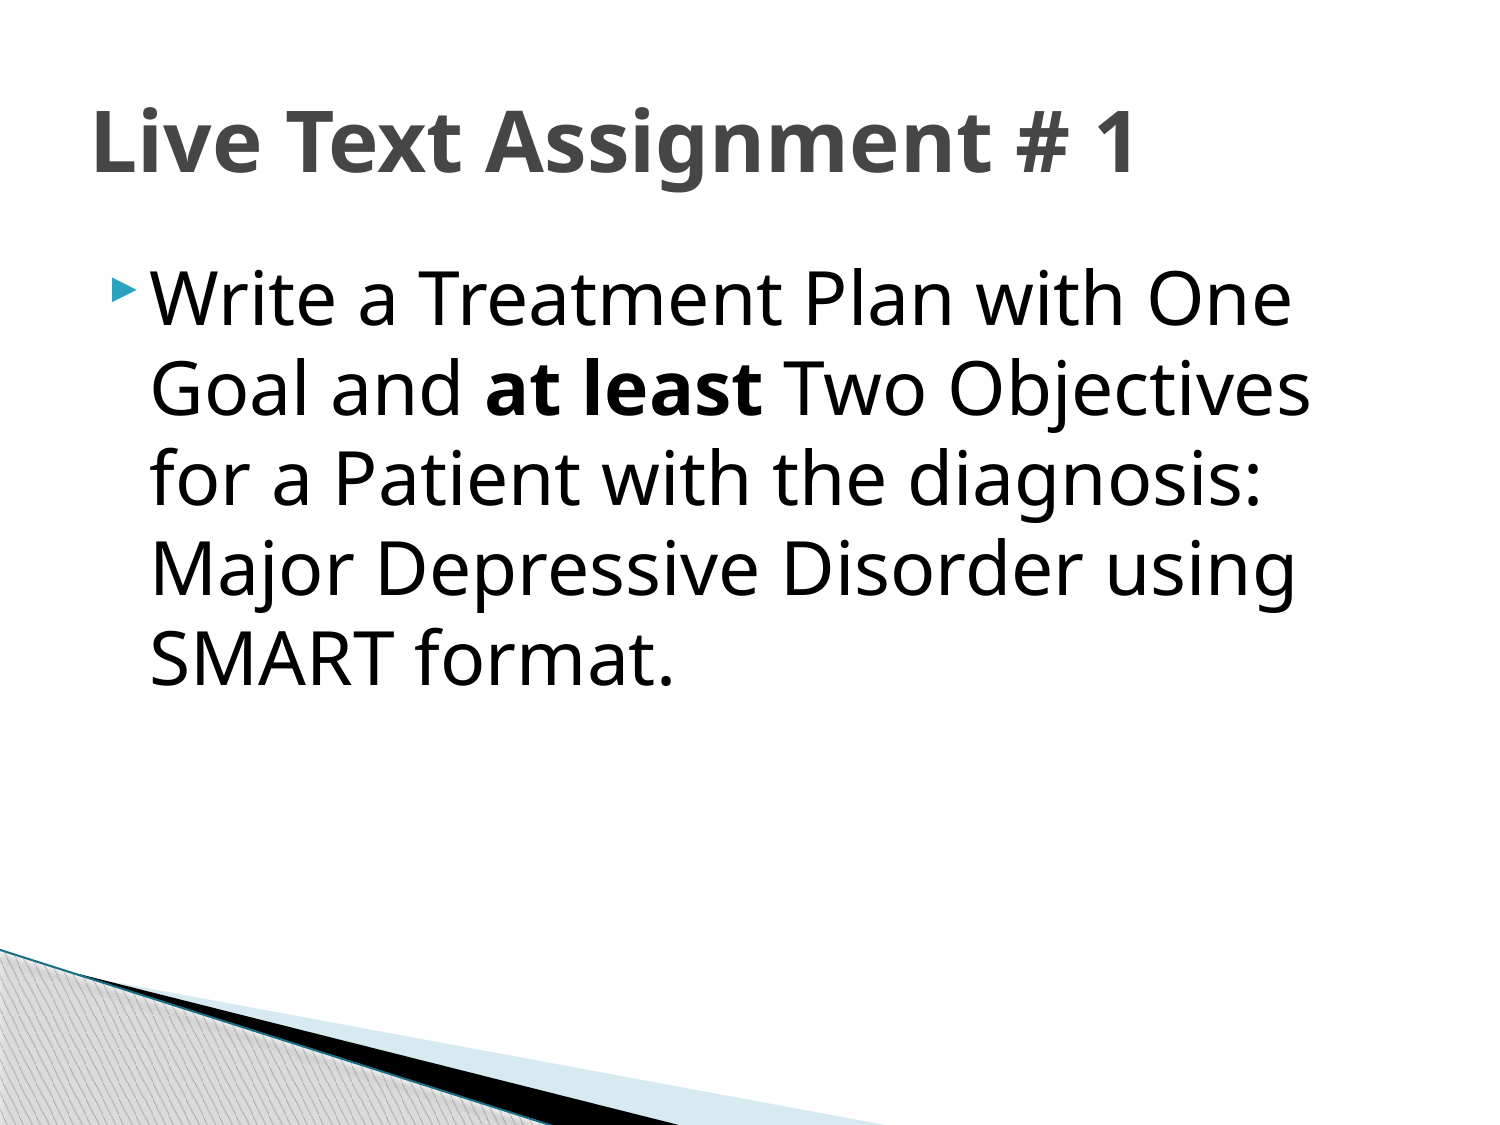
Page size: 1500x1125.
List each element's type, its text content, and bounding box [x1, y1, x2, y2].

title Live Text Assignment # 1 [75, 45, 1425, 233]
list Write a Treatment Plan with One Goal and at least Two Objectives for a Patient with the diagnosis: Major Depressive Disorder using SMART format. [75, 243, 1425, 986]
